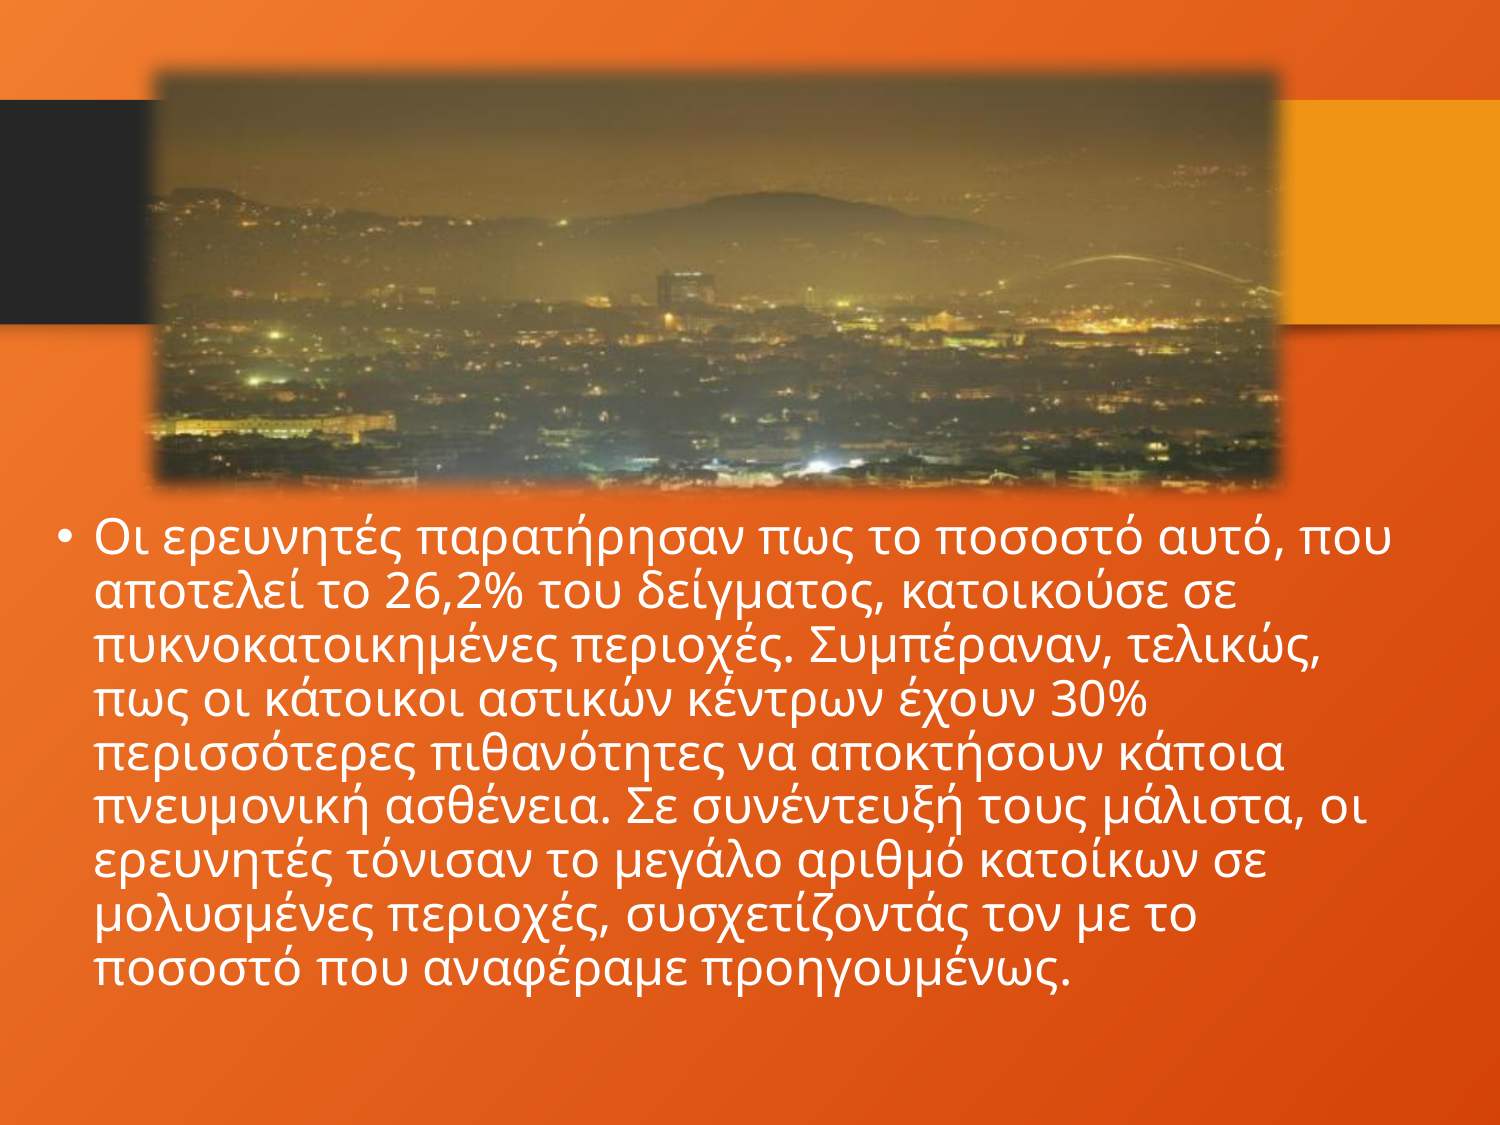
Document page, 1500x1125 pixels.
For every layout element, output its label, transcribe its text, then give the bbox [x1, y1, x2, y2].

picture [0, 52, 1500, 504]
list Οι ερευνητές παρατήρησαν πως το ποσοστό αυτό, που αποτελεί το 26,2% του δείγματος, κατοικούσε σε πυκνοκατοικημένες περιοχές. Συμπέραναν, τελικώς, πως οι κάτοικοι αστικών κέντρων έχουν 30% περισσότερες πιθανότητες να αποκτήσουν κάποια πνευμονική ασθένεια. Σε συνέντευξή τους μάλιστα, οι ερευνητές τόνισαν το μεγάλο αριθμό κατοίκων σε μολυσμένες περιοχές, συσχετίζοντάς τον με το ποσοστό που αναφέραμε προηγουμένως. [41, 503, 1412, 1094]
